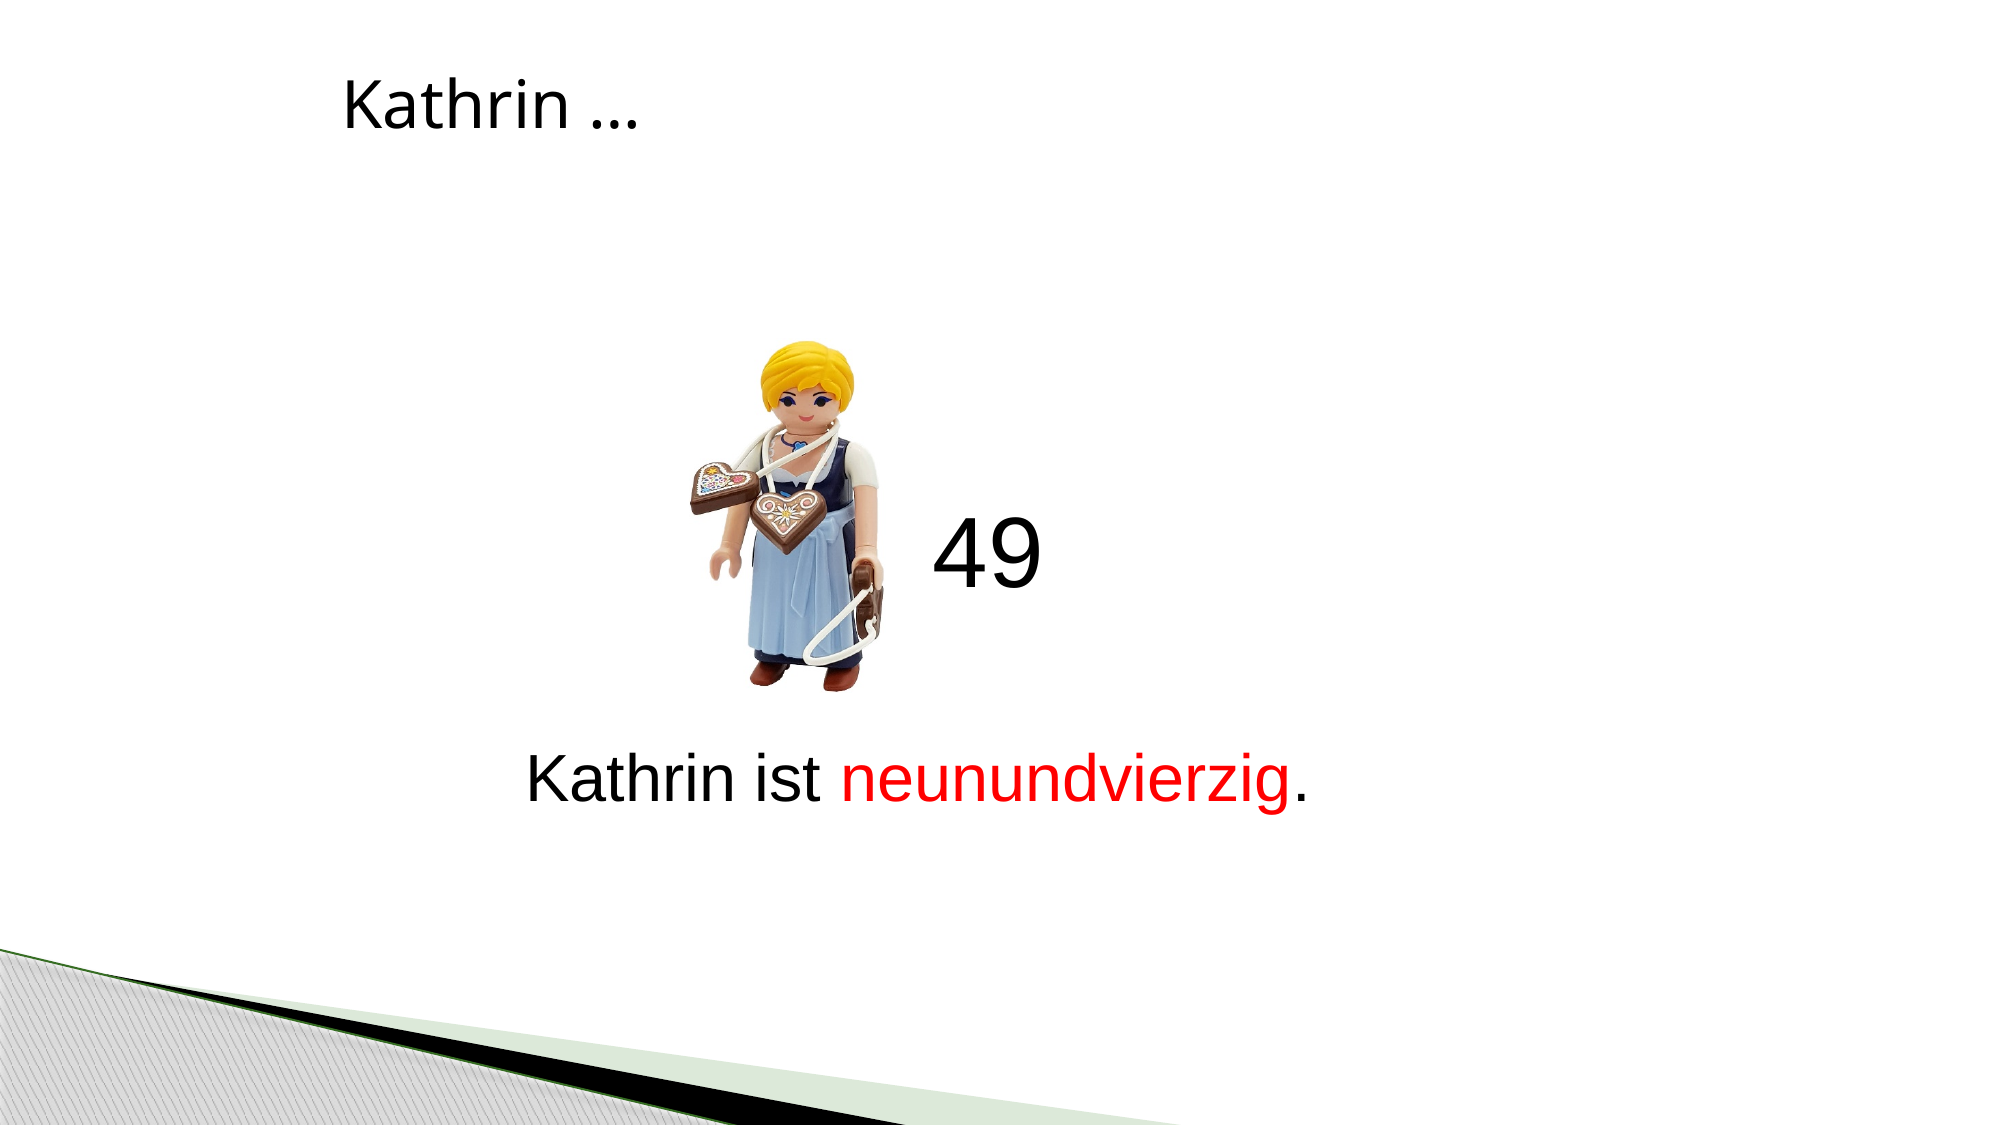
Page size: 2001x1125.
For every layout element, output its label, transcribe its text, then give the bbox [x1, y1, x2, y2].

text_box 49 [924, 480, 1305, 616]
text_box Kathrin ist neunundvierzig. [291, 727, 1545, 823]
picture [623, 337, 919, 693]
text_box Kathrin … [326, 54, 847, 150]
